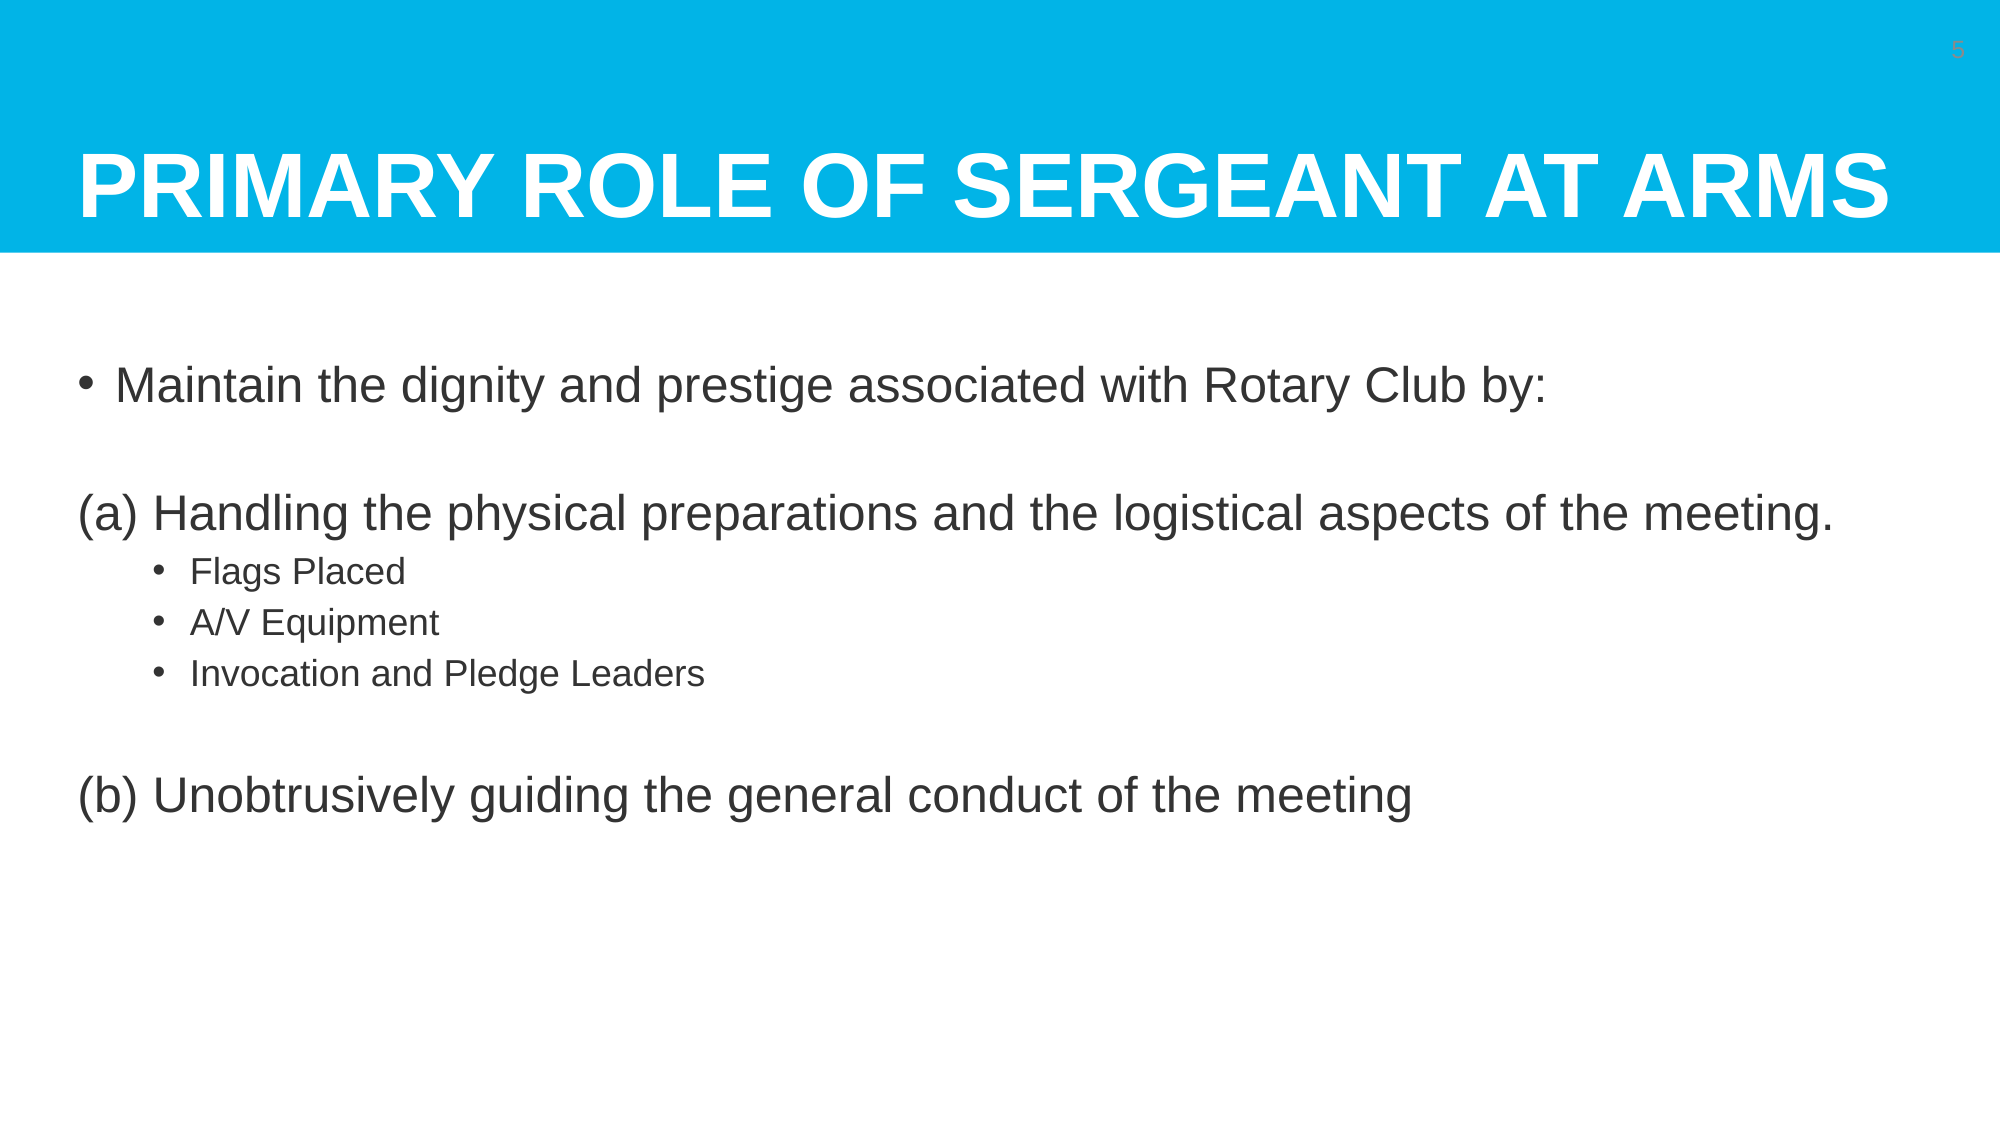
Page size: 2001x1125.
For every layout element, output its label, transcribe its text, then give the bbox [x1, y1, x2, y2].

list Maintain the dignity and prestige associated with Rotary Club by: (a) Handling the physical preparations and the logistical aspects of the meeting. Flags Placed A/V Equipment Invocation and Pledge Leaders (b) Unobtrusively guiding the general conduct of the meeting [62, 351, 1950, 1014]
slide_number 5 [1911, 18, 1981, 79]
title Primary Role of Sergeant At Arms [62, 0, 1950, 253]
